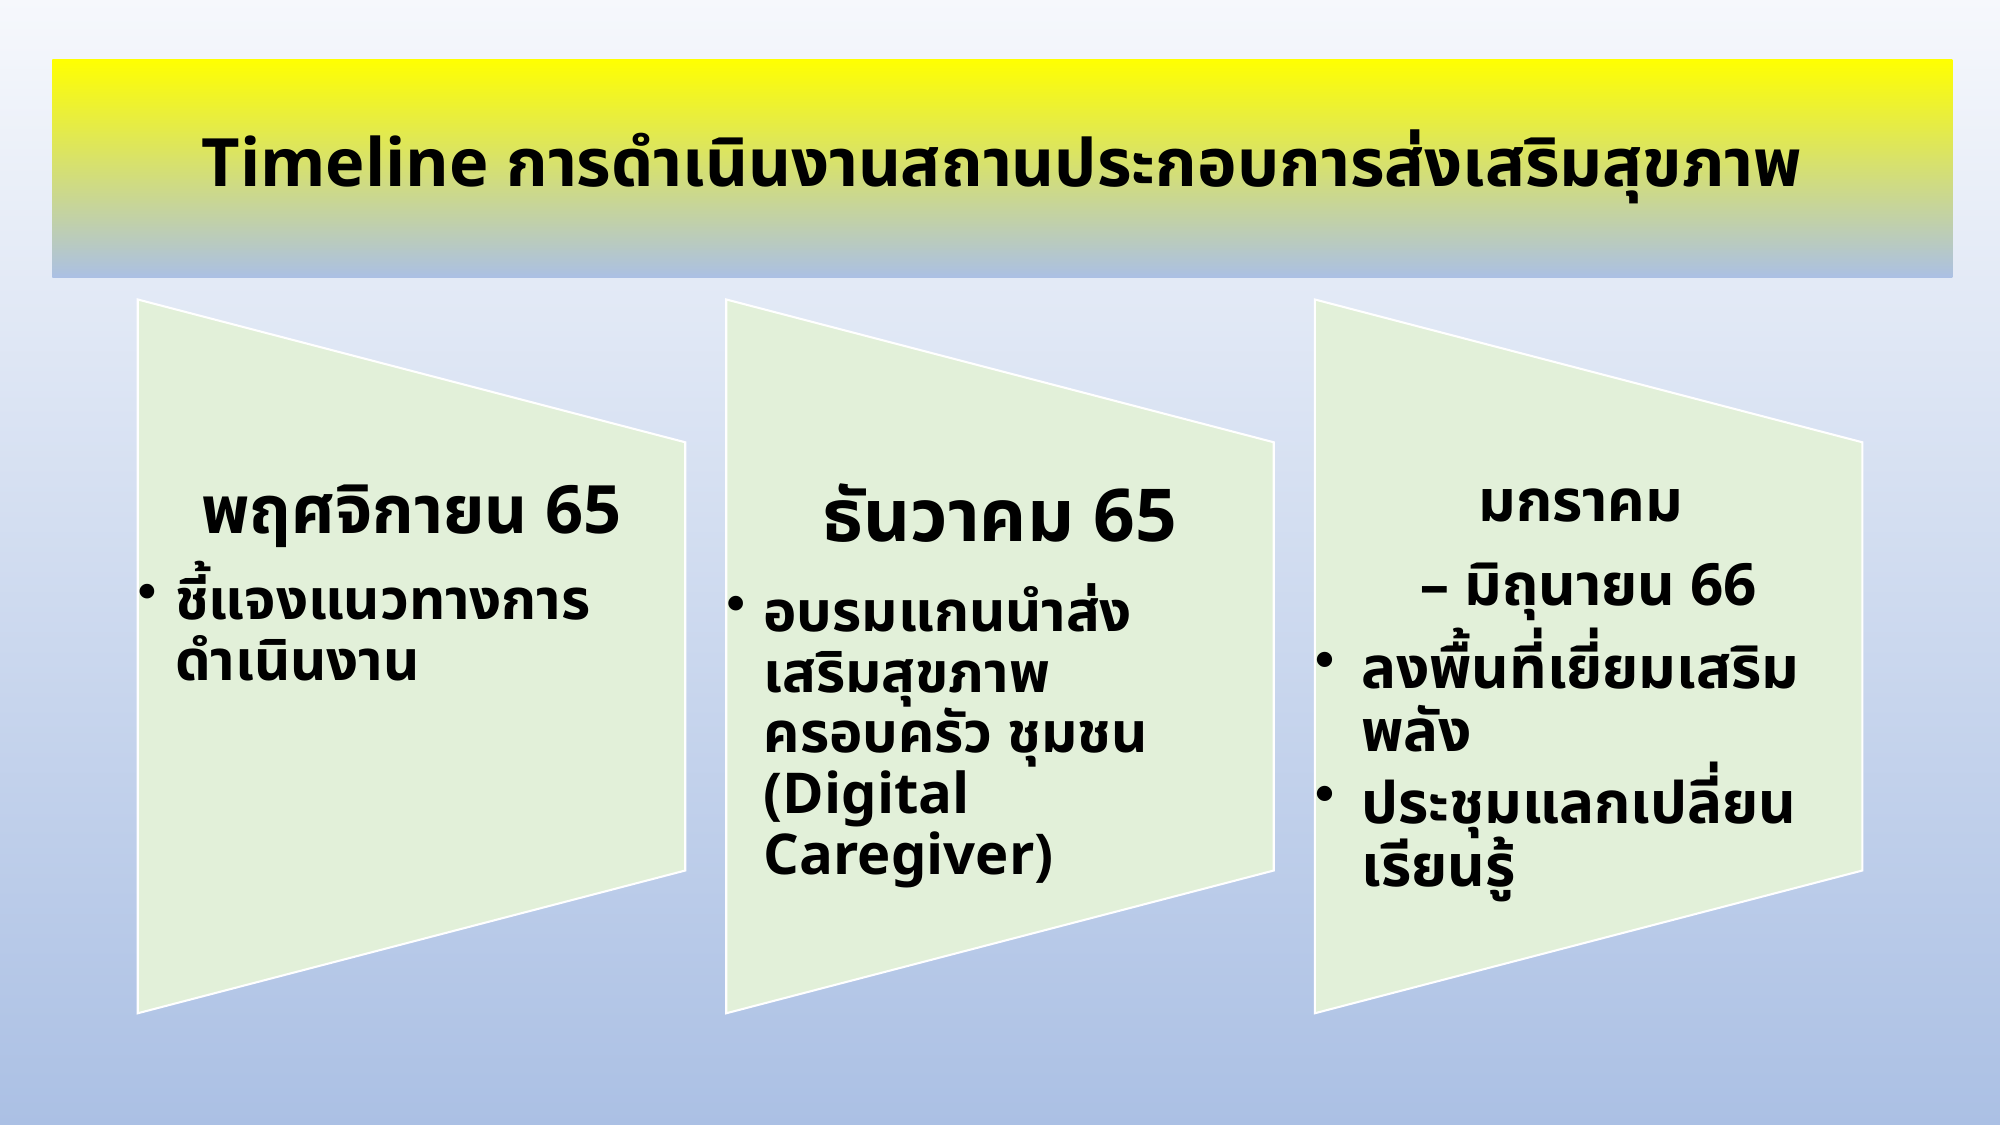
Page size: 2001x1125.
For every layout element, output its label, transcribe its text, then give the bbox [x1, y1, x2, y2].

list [137, 299, 1863, 1014]
title Timeline การดำเนินงานสถานประกอบการส่งเสริมสุขภาพ [52, 59, 1953, 278]
